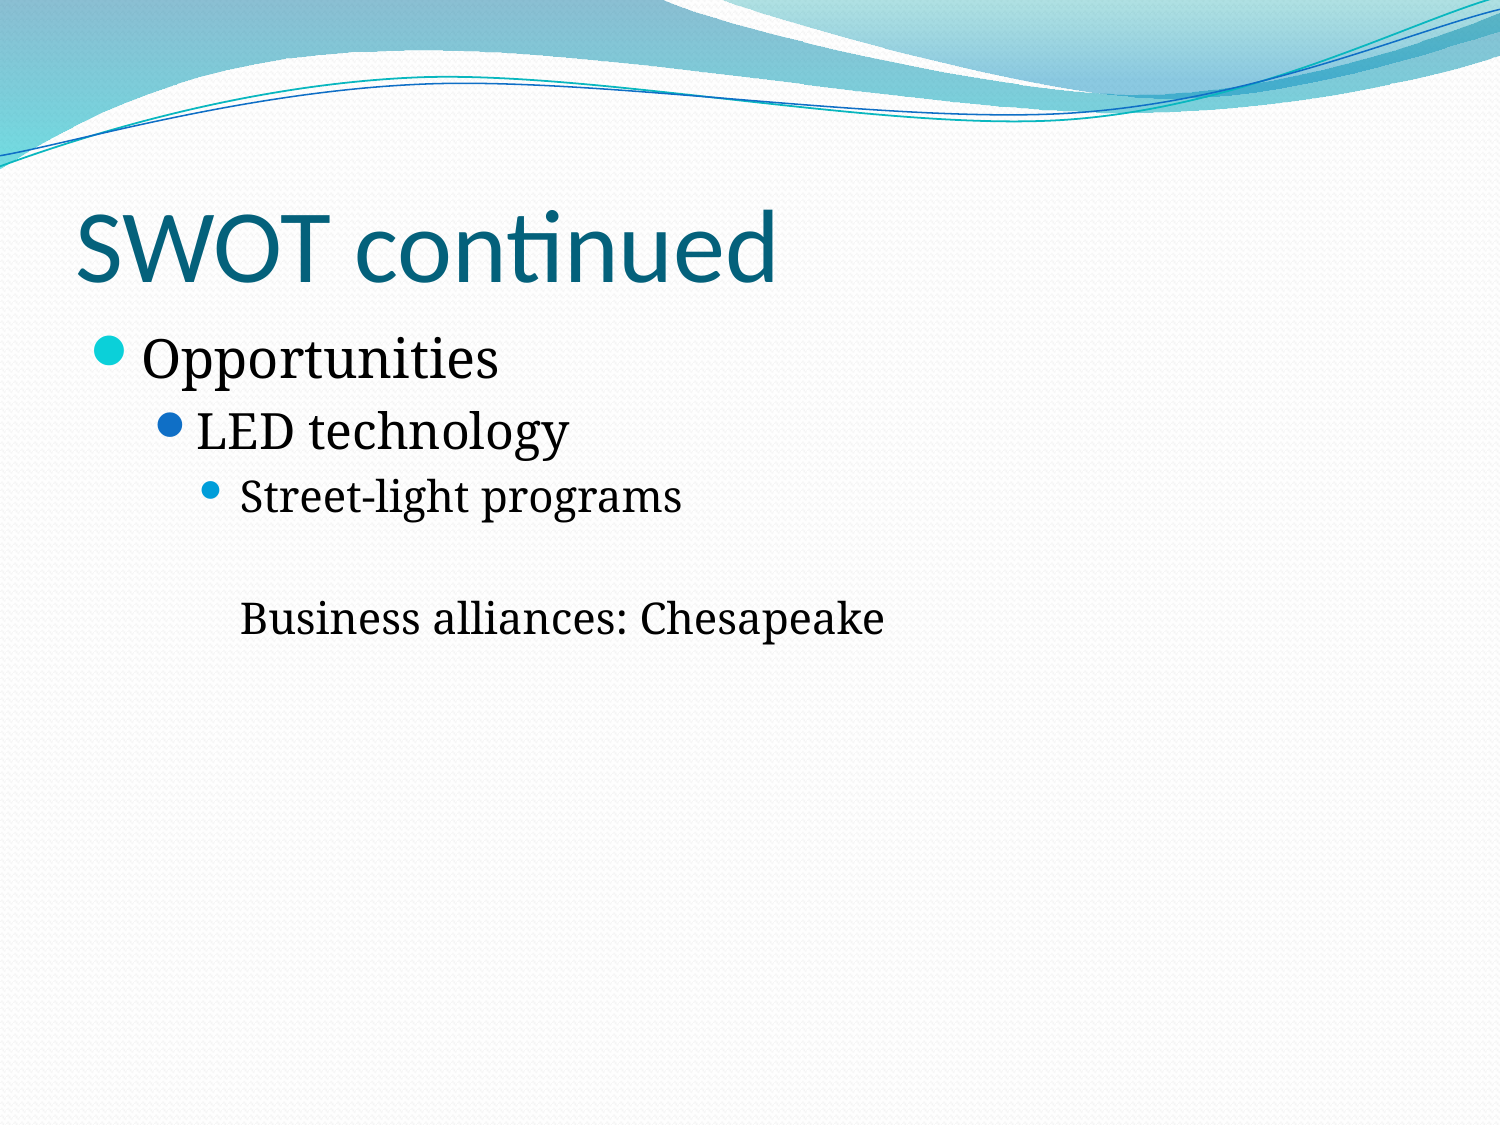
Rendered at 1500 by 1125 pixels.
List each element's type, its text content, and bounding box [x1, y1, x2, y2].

title SWOT continued [75, 115, 1425, 303]
list Opportunities LED technology Street-light programs Business alliances: Chesapeake [75, 317, 1425, 1038]
